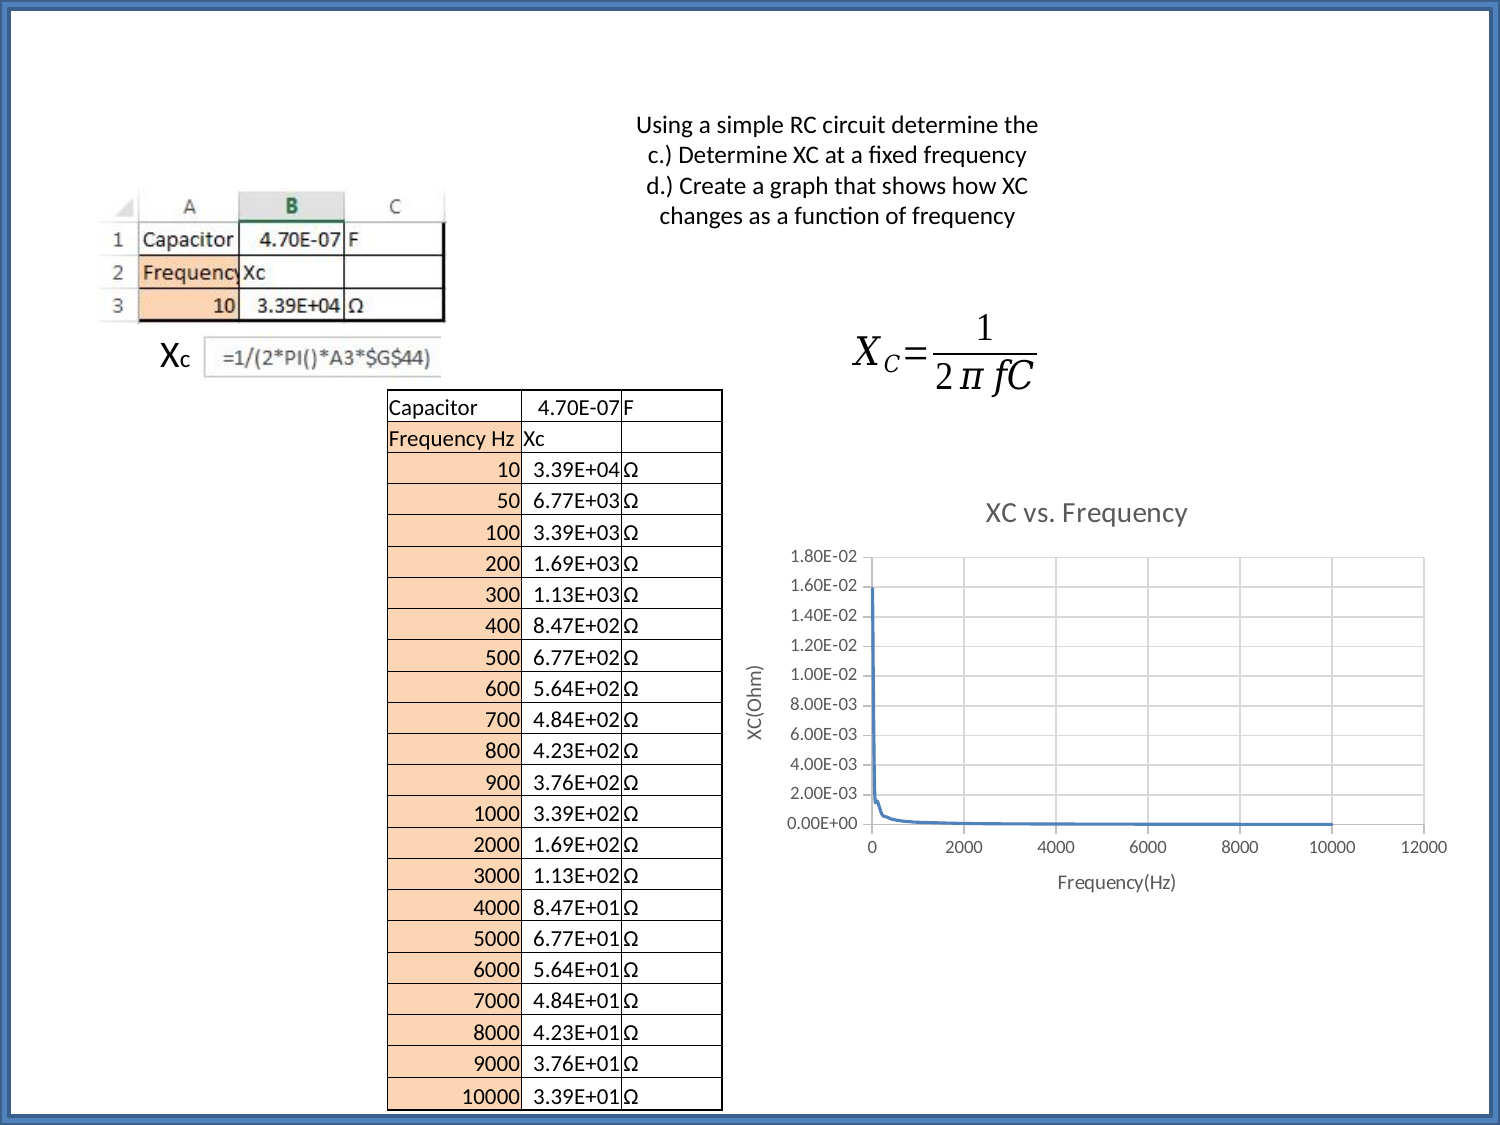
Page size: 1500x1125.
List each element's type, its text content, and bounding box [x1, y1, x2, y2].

table_cell Frequency Hz [388, 422, 521, 452]
table_cell 1.69E+03 [522, 547, 621, 577]
text_box [0, 0, 1500, 1125]
text_box Xc [145, 333, 197, 383]
table_cell Xc [522, 422, 621, 452]
table_cell 6.77E+02 [522, 640, 621, 671]
table_cell 3.39E+02 [522, 796, 621, 827]
table_cell Ω [622, 515, 707, 546]
table_cell Ω [622, 484, 707, 514]
table_cell 6000 [388, 953, 521, 983]
table_cell Ω [622, 890, 707, 920]
table_cell 4.23E+02 [522, 734, 621, 764]
table_cell Ω [622, 765, 707, 795]
table_cell 3000 [388, 859, 521, 889]
table_cell 9000 [388, 1046, 521, 1077]
table_cell Ω [622, 921, 721, 952]
table_cell 200 [388, 547, 521, 577]
table_header F [622, 391, 721, 421]
table_cell 3.39E+01 [522, 1078, 621, 1109]
table_cell 5.64E+01 [522, 953, 621, 983]
table_cell 600 [388, 672, 521, 702]
table_cell 8000 [388, 1015, 521, 1045]
table_cell 4.84E+01 [522, 984, 621, 1014]
table_cell Ω [622, 1078, 721, 1109]
table_cell Ω [622, 640, 707, 671]
table_cell Ω [622, 703, 707, 733]
table_cell Ω [622, 859, 707, 889]
table_cell Ω [622, 734, 707, 764]
table_cell 8.47E+01 [522, 890, 621, 920]
table_cell 300 [388, 578, 521, 608]
table_cell 5.64E+02 [522, 672, 621, 702]
table_header Capacitor [388, 391, 521, 421]
table_cell 3.39E+04 [522, 453, 621, 483]
table_cell 100 [388, 515, 521, 546]
table_cell 3.76E+01 [522, 1046, 621, 1077]
table_cell 6.77E+03 [522, 484, 621, 514]
table_cell Ω [622, 453, 721, 483]
table_cell Ω [622, 672, 707, 702]
table_cell 5000 [388, 921, 521, 952]
title Using a simple RC circuit determine the c.) Determine XC at a fixed frequency d.) Create a graph that shows how XC changes as a function of frequency [162, 99, 1489, 288]
table_cell 500 [388, 640, 521, 671]
chart [712, 474, 1463, 926]
table_cell 2000 [388, 828, 521, 858]
table_cell Ω [622, 796, 707, 827]
table_cell 1.13E+03 [522, 578, 621, 608]
table_cell 4000 [388, 890, 521, 920]
table_cell Ω [622, 1046, 721, 1077]
table_cell Ω [622, 984, 721, 1014]
table_header 4.70E-07 [522, 391, 621, 421]
table_cell 900 [388, 765, 521, 795]
table_cell 4.23E+01 [522, 1015, 621, 1045]
table_cell Ω [622, 609, 707, 639]
table_cell 50 [388, 484, 521, 514]
table_cell 10 [388, 453, 521, 483]
table_cell 1000 [388, 796, 521, 827]
table_cell 4.84E+02 [522, 703, 621, 733]
table_cell Ω [622, 953, 721, 983]
table_cell Ω [622, 828, 707, 858]
table_cell 1.69E+02 [522, 828, 621, 858]
table_cell 7000 [388, 984, 521, 1014]
table_cell 700 [388, 703, 521, 733]
table_cell 400 [388, 609, 521, 639]
table_cell Ω [622, 547, 707, 577]
table_cell 6.77E+01 [522, 921, 621, 952]
table_cell 800 [388, 734, 521, 764]
picture [99, 187, 448, 324]
table_cell Ω [622, 578, 707, 608]
table_cell 1.13E+02 [522, 859, 621, 889]
table_cell [622, 422, 721, 452]
table_cell 3.39E+03 [522, 515, 621, 546]
picture [201, 331, 441, 384]
table_cell 3.76E+02 [522, 765, 621, 795]
table_cell 8.47E+02 [522, 609, 621, 639]
table_cell 10000 [388, 1078, 521, 1109]
table_cell Ω [622, 1015, 721, 1045]
